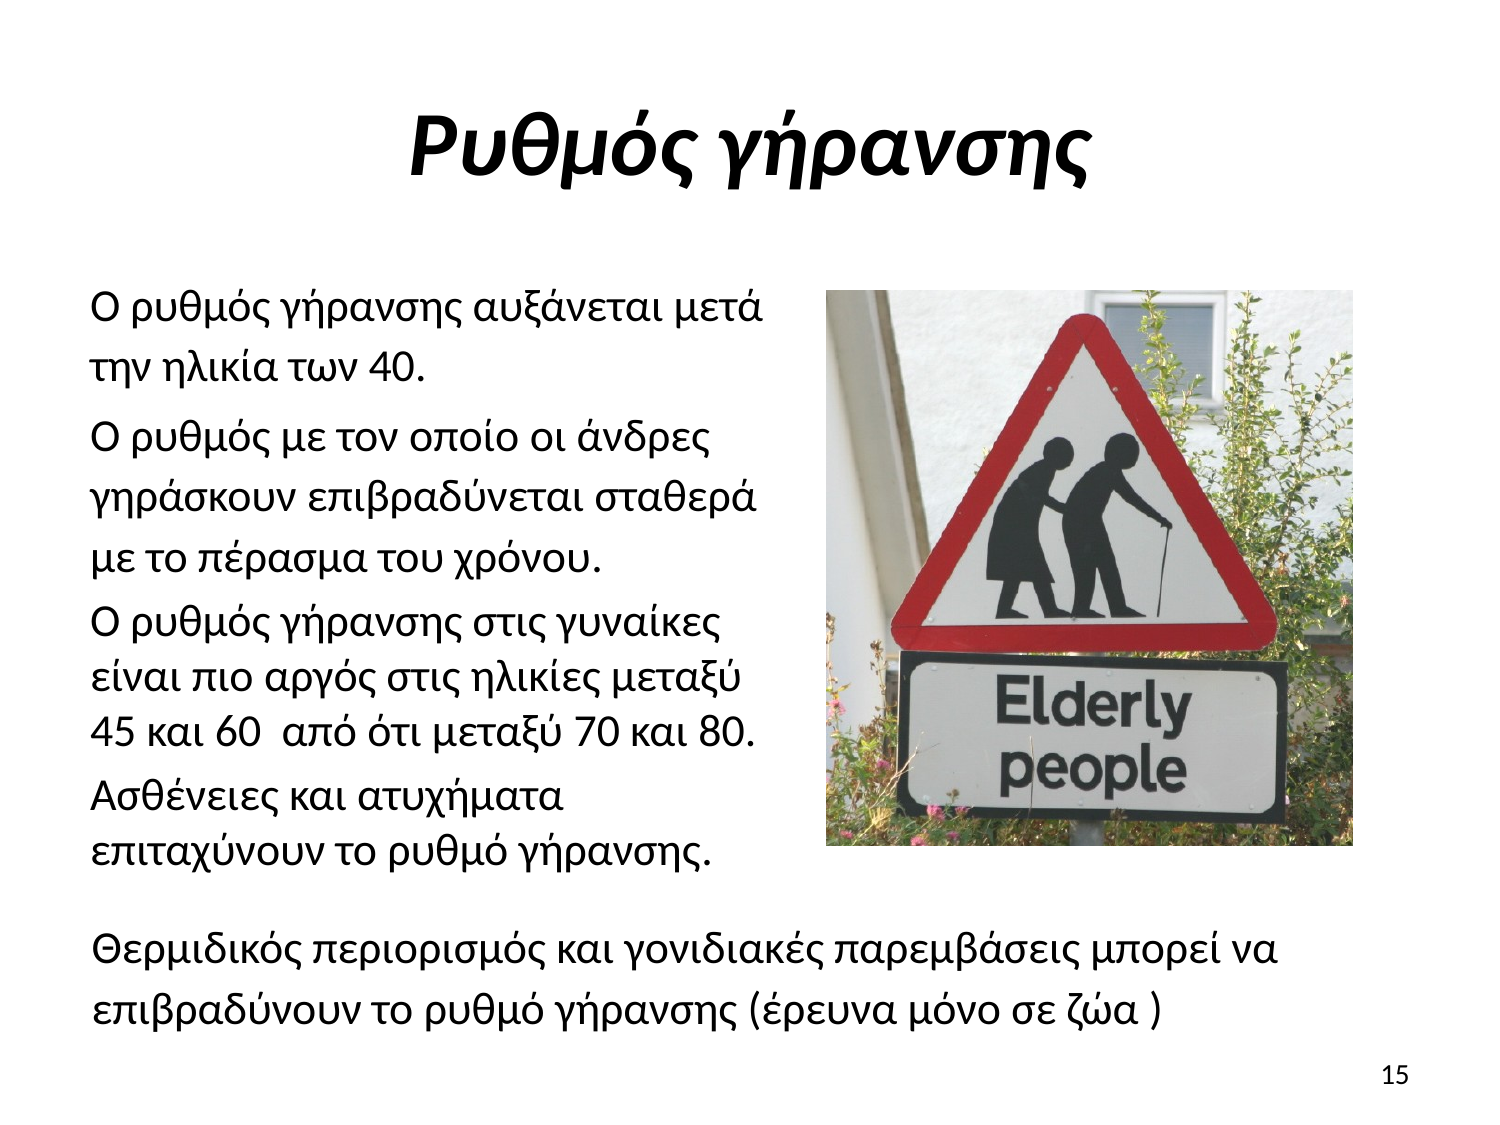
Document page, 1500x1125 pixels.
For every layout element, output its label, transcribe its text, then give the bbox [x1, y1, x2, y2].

slide_number 15 [1074, 1055, 1425, 1103]
text_box Θερμιδικός περιορισμός και γονιδιακές παρεμβάσεις μπορεί να επιβραδύνουν το ρυθμό γήρανσης (έρευνα μόνο σε ζώα ) [76, 905, 1459, 1055]
title Ρυθμός γήρανσης [75, 45, 1425, 233]
list Ο ρυθμός γήρανσης αυξάνεται μετά την ηλικία των 40. Ο ρυθμός με τον οποίο οι άνδρες γηράσκουν επιβραδύνεται σταθερά με το πέρασμα του χρόνου. Ο ρυθμός γήρανσης στις γυναίκες είναι πιο αργός στις ηλικίες μεταξύ 45 και 60 από ότι μεταξύ 70 και 80. Ασθένειες και ατυχήματα επιταχύνουν το ρυθμό γήρανσης. [75, 262, 809, 870]
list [826, 290, 1353, 847]
